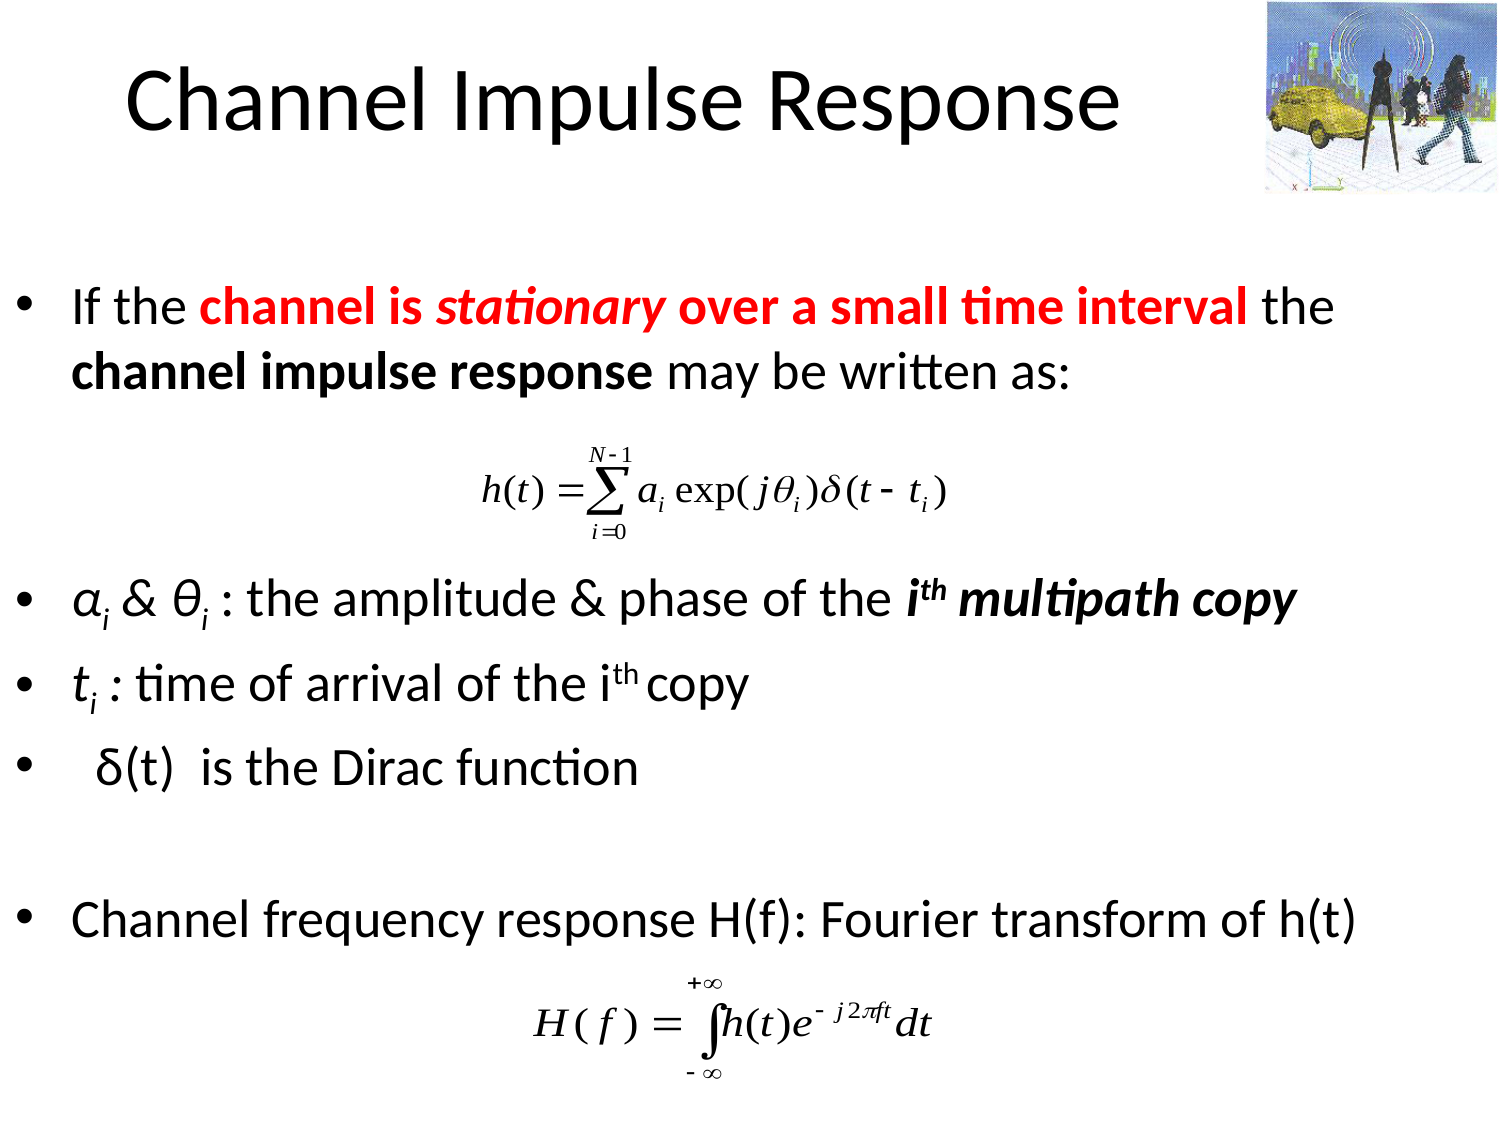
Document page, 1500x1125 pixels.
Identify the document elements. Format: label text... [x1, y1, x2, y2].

title Channel Impulse Response [0, 0, 1301, 188]
picture [1262, 0, 1500, 195]
list If the channel is stationary over a small time interval the channel impulse response may be written as: αi & θi : the amplitude & phase of the ith multipath copy ti : time of arrival of the ith copy δ(t) is the Dirac function Channel frequency response H(f): Fourier transform of h(t) [0, 262, 1500, 1006]
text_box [524, 962, 941, 1088]
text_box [474, 437, 957, 549]
